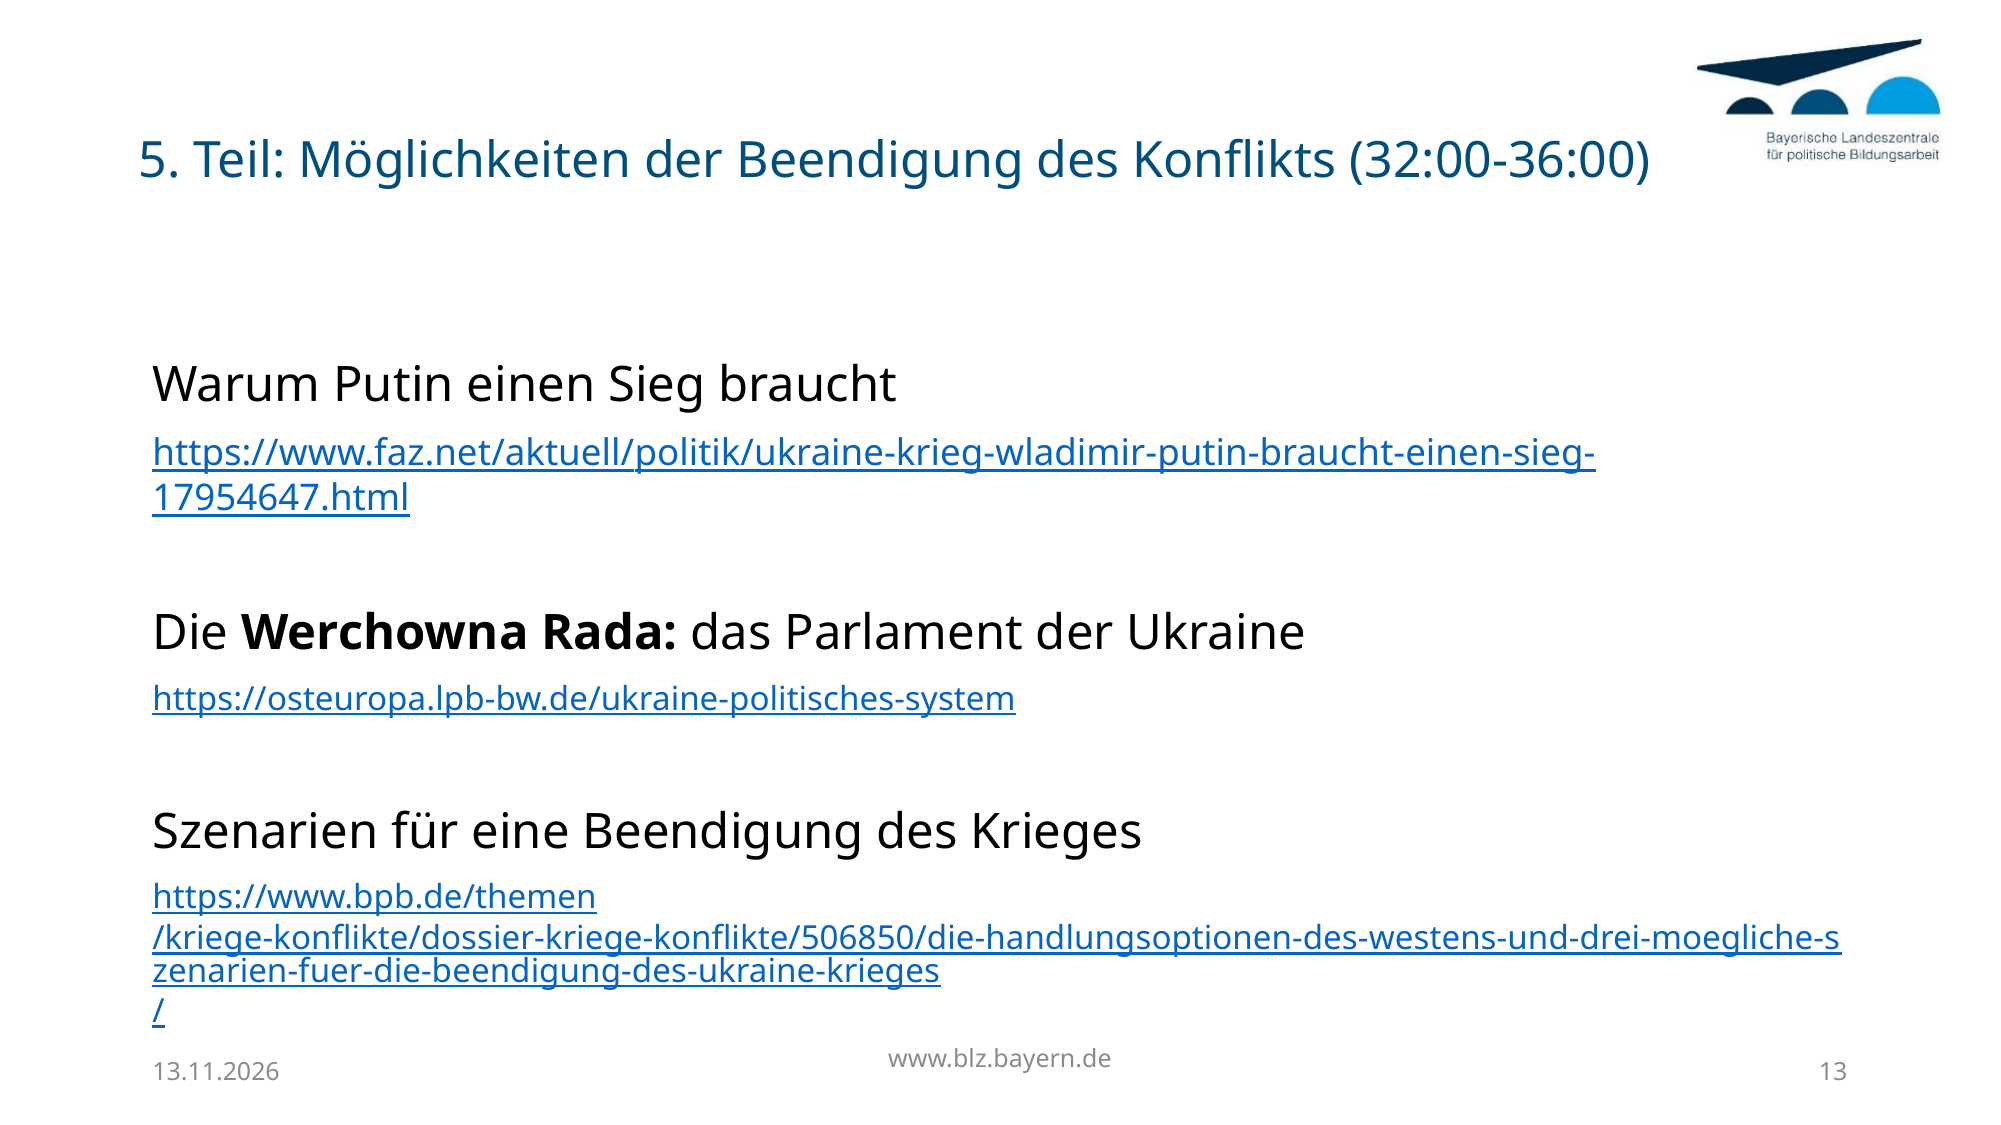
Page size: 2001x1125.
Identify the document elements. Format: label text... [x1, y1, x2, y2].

picture [1691, 33, 1946, 168]
title 5. Teil: Möglichkeiten der Beendigung des Konflikts (32:00-36:00) [123, 52, 1849, 271]
list Warum Putin einen Sieg braucht https://www.faz.net/aktuell/politik/ukraine-krieg-wladimir-putin-braucht-einen-sieg-17954647.html Die Werchowna Rada: das Parlament der Ukraine https://osteuropa.lpb-bw.de/ukraine-politisches-system Szenarien für eine Beendigung des Krieges https://www.bpb.de/themen/kriege-konflikte/dossier-kriege-konflikte/506850/die-handlungsoptionen-des-westens-und-drei-moegliche-szenarien-fuer-die-beendigung-des-ukraine-krieges/ [137, 299, 1863, 1014]
slide_number 13 [1412, 1042, 1863, 1103]
footer www.blz.bayern.de [662, 1042, 1338, 1103]
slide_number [137, 1042, 588, 1103]
